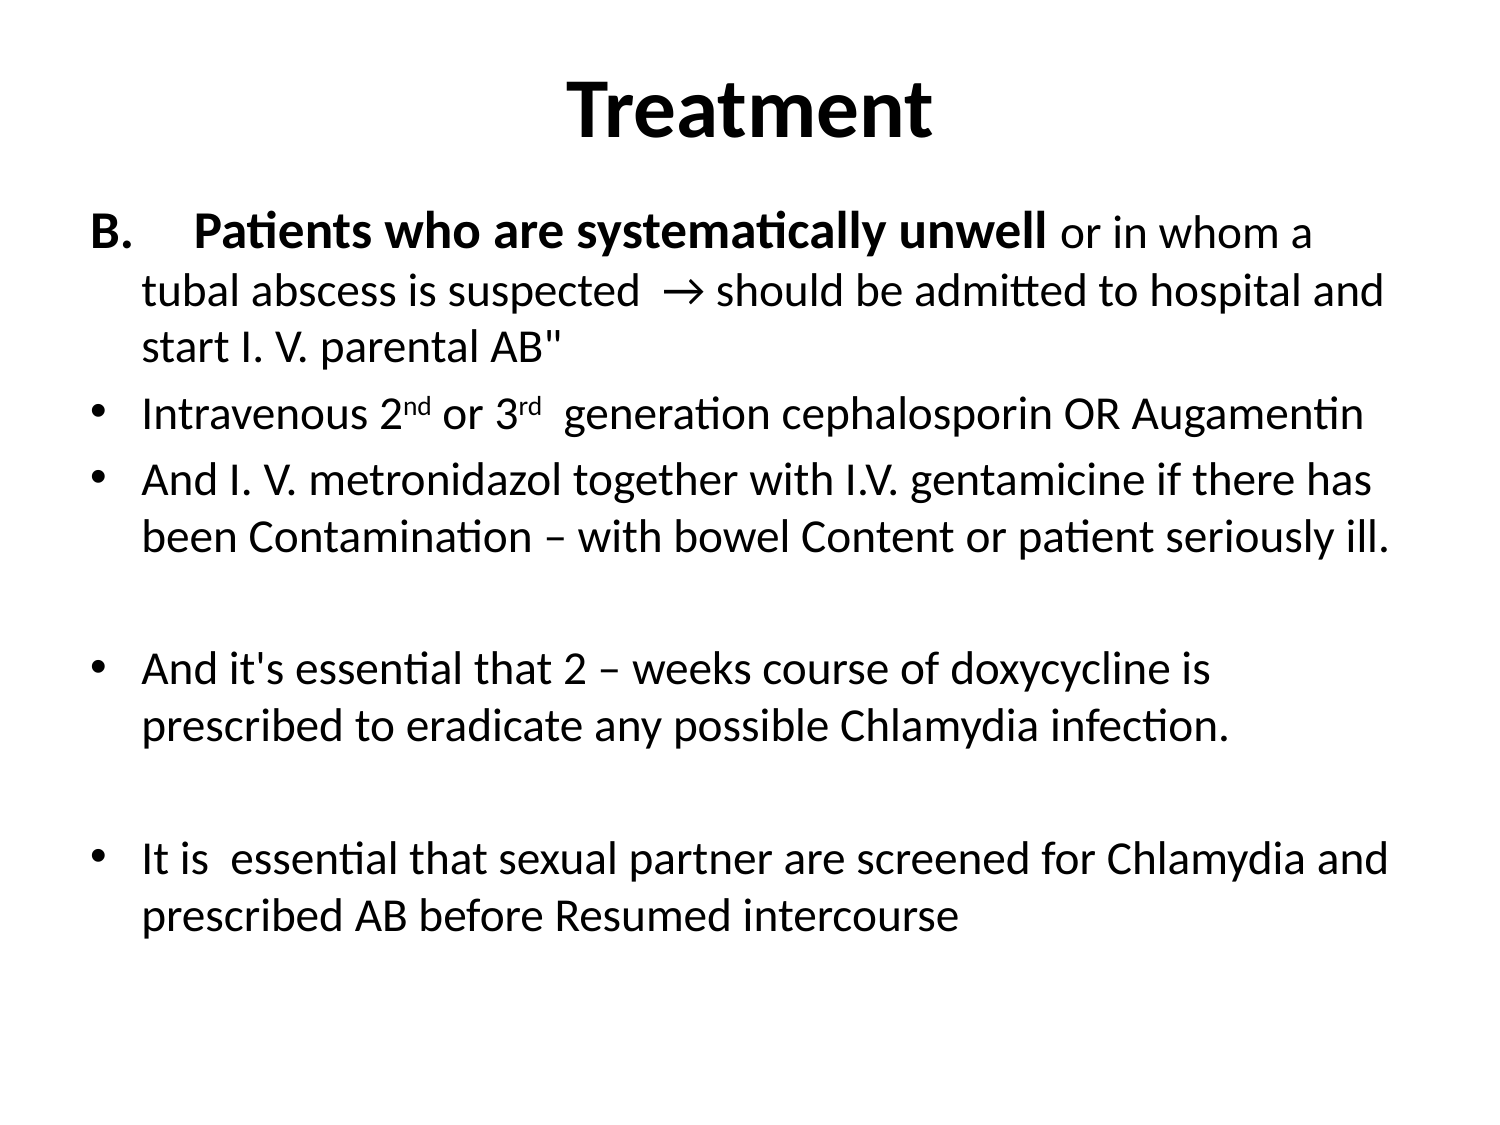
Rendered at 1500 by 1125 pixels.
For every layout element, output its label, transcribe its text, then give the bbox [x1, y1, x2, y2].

title Treatment [75, 45, 1425, 163]
list B. Patients who are systematically unwell or in whom a tubal abscess is suspected → should be admitted to hospital and start I. V. parental AB" Intravenous 2nd or 3rd generation cephalosporin OR Augamentin And I. V. metronidazol together with I.V. gentamicine if there has been Contamination – with bowel Content or patient seriously ill. And it's essential that 2 – weeks course of doxycycline is prescribed to eradicate any possible Chlamydia infection. It is essential that sexual partner are screened for Chlamydia and prescribed AB before Resumed intercourse [75, 187, 1425, 1005]
